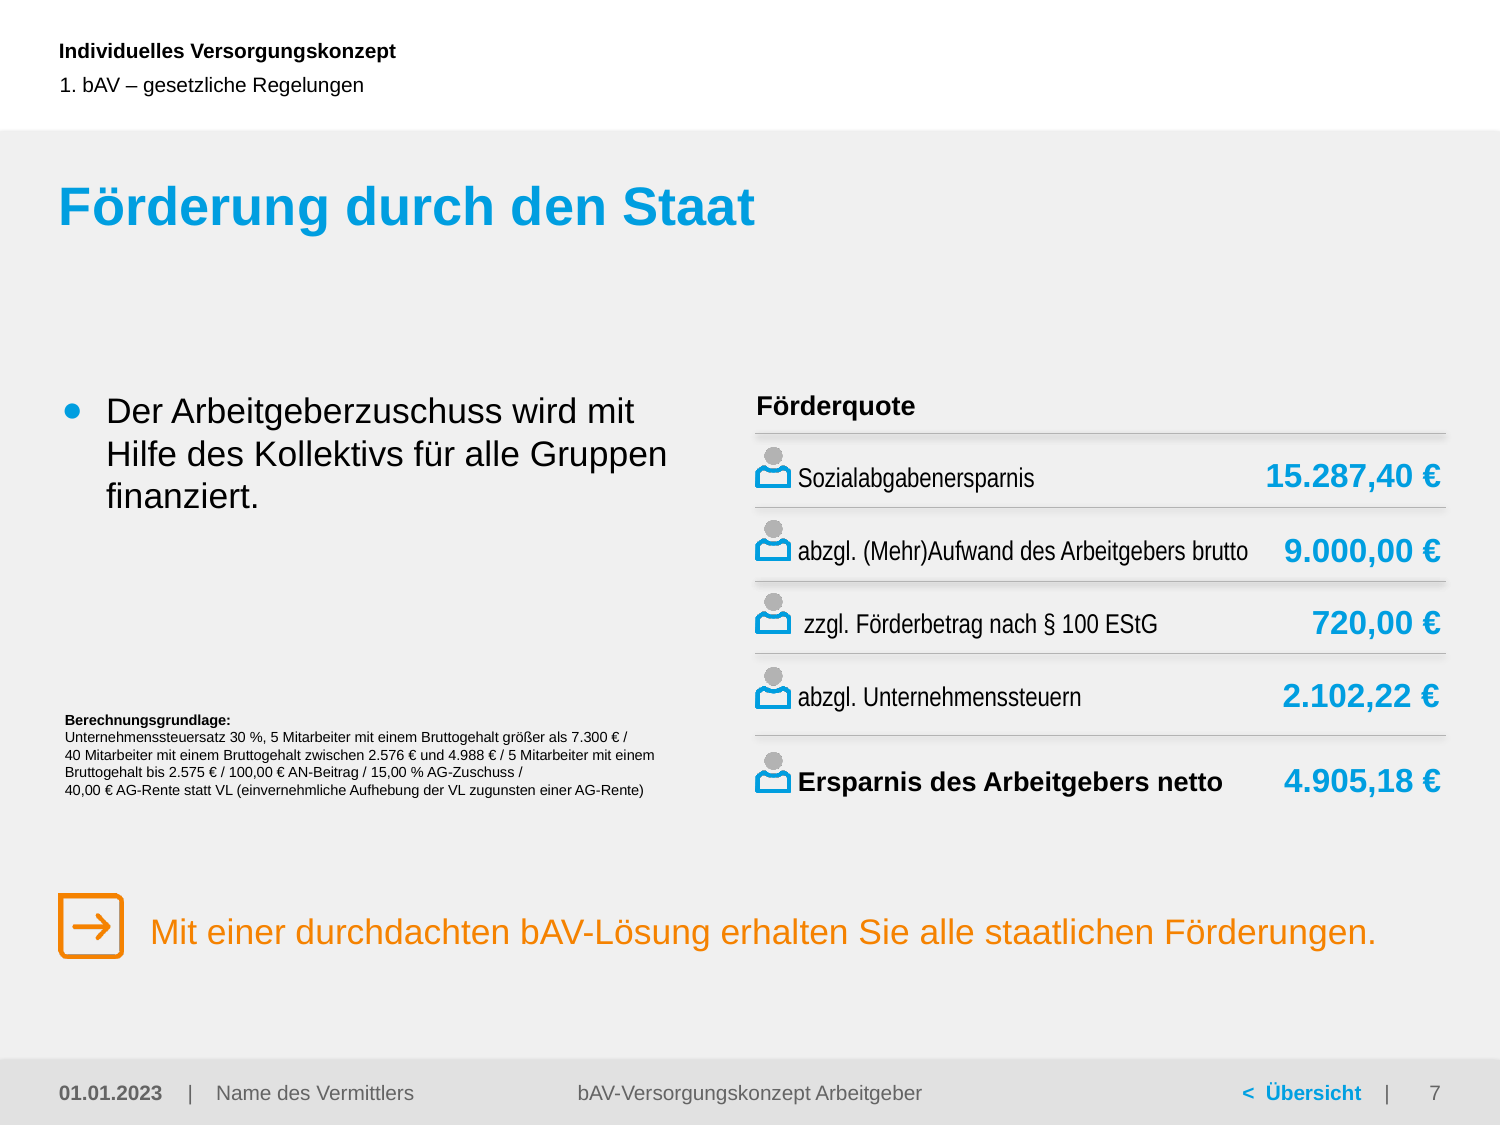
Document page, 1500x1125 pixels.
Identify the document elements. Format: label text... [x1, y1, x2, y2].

footer bAV-Versorgungskonzept Arbeitgeber [440, 1060, 1060, 1125]
list 1. bAV – gesetzliche Regelungen [0, 36, 1073, 132]
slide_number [0, 1060, 183, 1125]
title Förderung durch den Staat [58, 171, 1442, 254]
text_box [755, 388, 1447, 800]
list Mit einer durchdachten bAV-Lösung erhalten Sie alle staatlichen Förderungen. [150, 884, 1442, 987]
picture [58, 893, 124, 959]
text_box Berechnungsgrundlage: Unternehmenssteuersatz 30 %, 5 Mitarbeiter mit einem Bruttogehalt größer als 7.300 € / 40 Mitarbeiter mit einem Bruttogehalt zwischen 2.576 € und 4.988 € / 5 Mitarbeiter mit einem Bruttogehalt bis 2.575 € / 100,00 € AN-Beitrag / 15,00 % AG-Zuschuss / 40,00 € AG-Rente statt VL (einvernehmliche Aufhebung der VL zugunsten einer AG-Rente) [64, 648, 692, 799]
text_box Der Arbeitgeberzuschuss wird mit Hilfe des Kollektivs für alle Gruppen finanziert. [61, 388, 670, 838]
slide_number 7 [1358, 1060, 1500, 1125]
